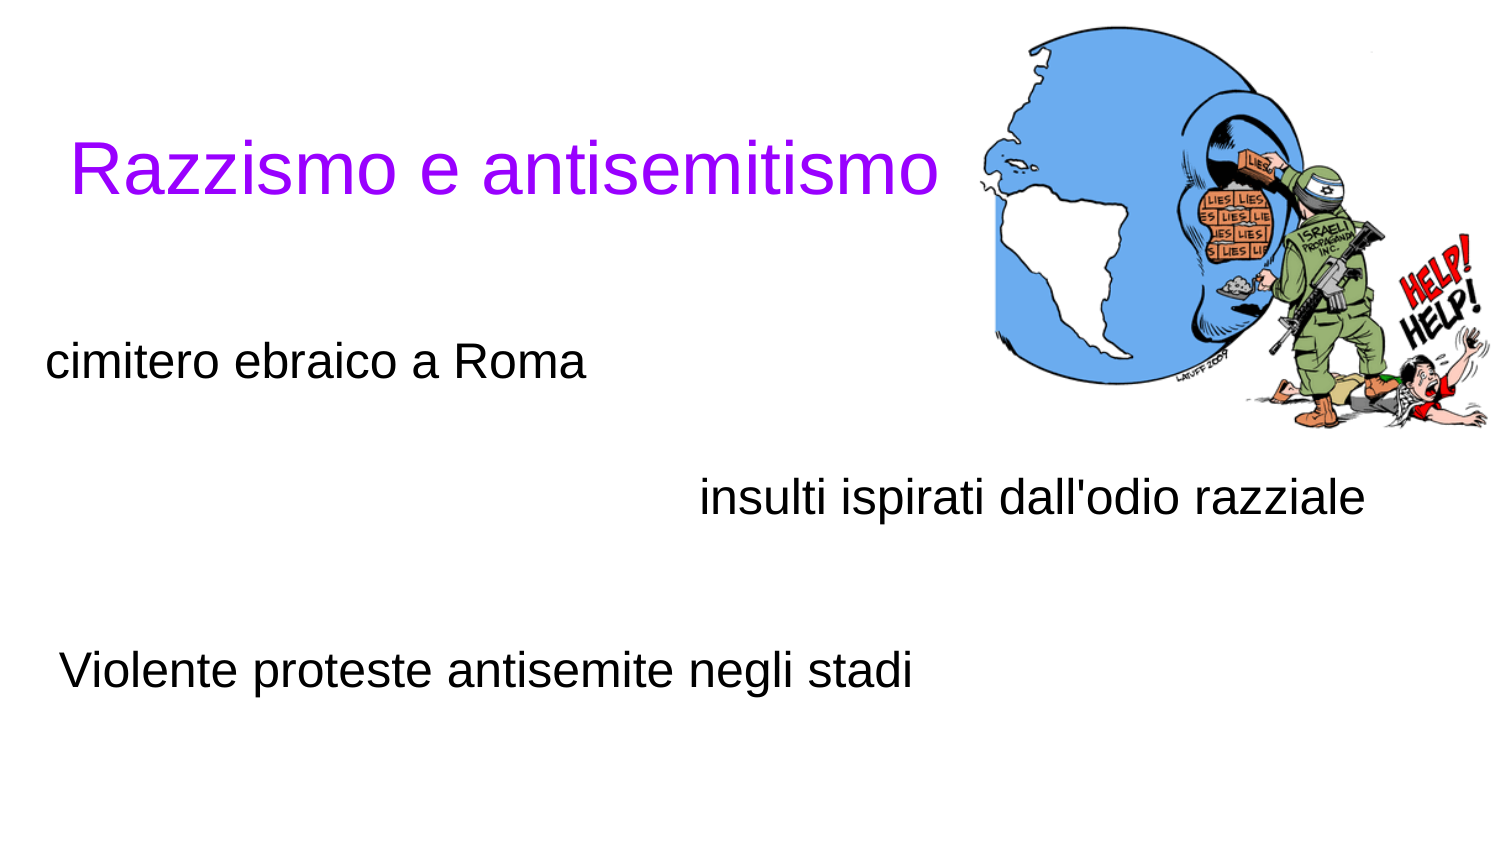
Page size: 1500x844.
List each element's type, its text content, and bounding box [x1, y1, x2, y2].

text_box insulti ispirati dall'odio razziale [684, 440, 1405, 599]
subtitle cimitero ebraico a Roma [30, 304, 638, 393]
text_box Violente proteste antisemite negli stadi [29, 613, 943, 739]
title Razzismo e antisemitismo [48, 45, 962, 225]
picture [968, 16, 1500, 441]
